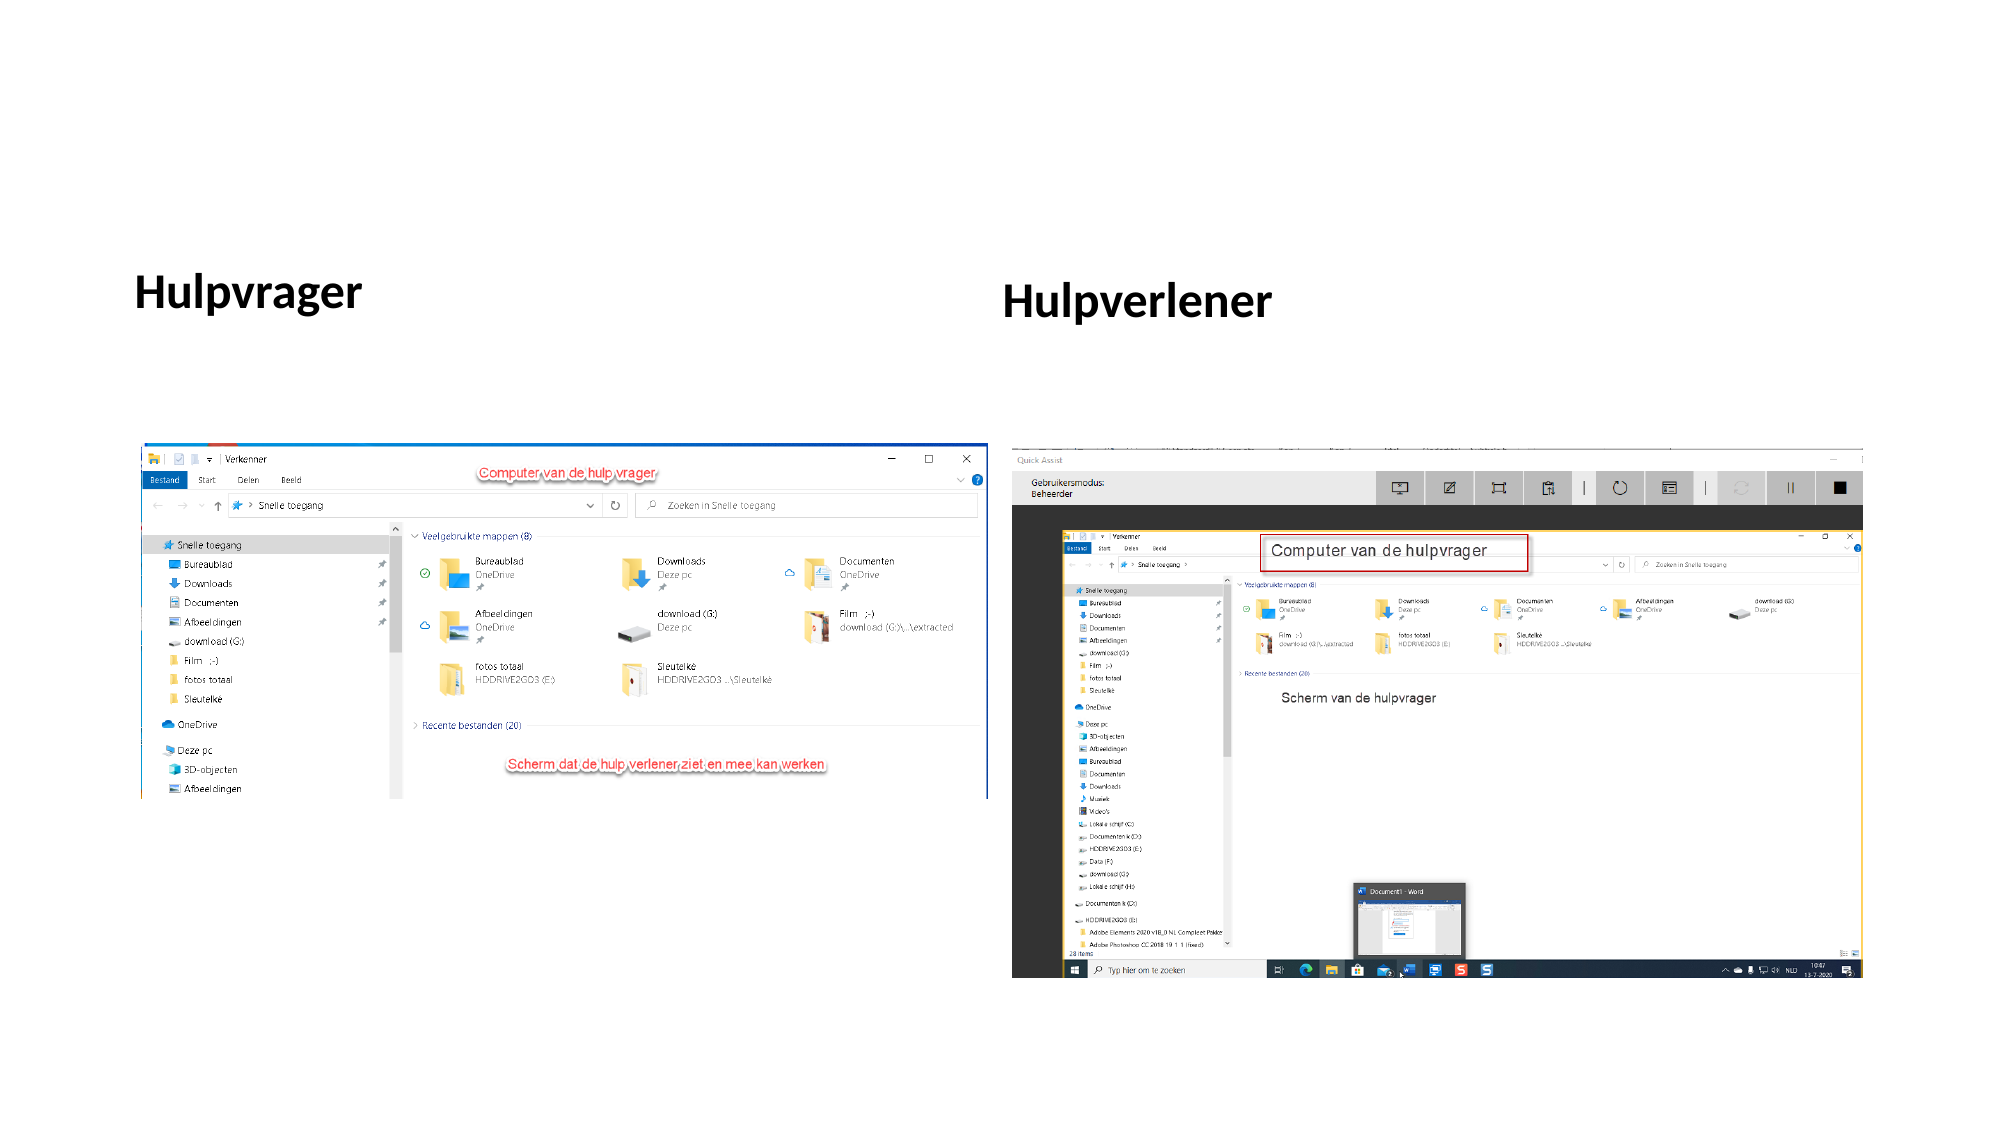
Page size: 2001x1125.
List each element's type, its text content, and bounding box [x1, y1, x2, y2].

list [141, 443, 988, 799]
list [1012, 448, 1863, 978]
list Hulpverlener [987, 200, 1838, 337]
list Hulpvrager [119, 191, 966, 327]
